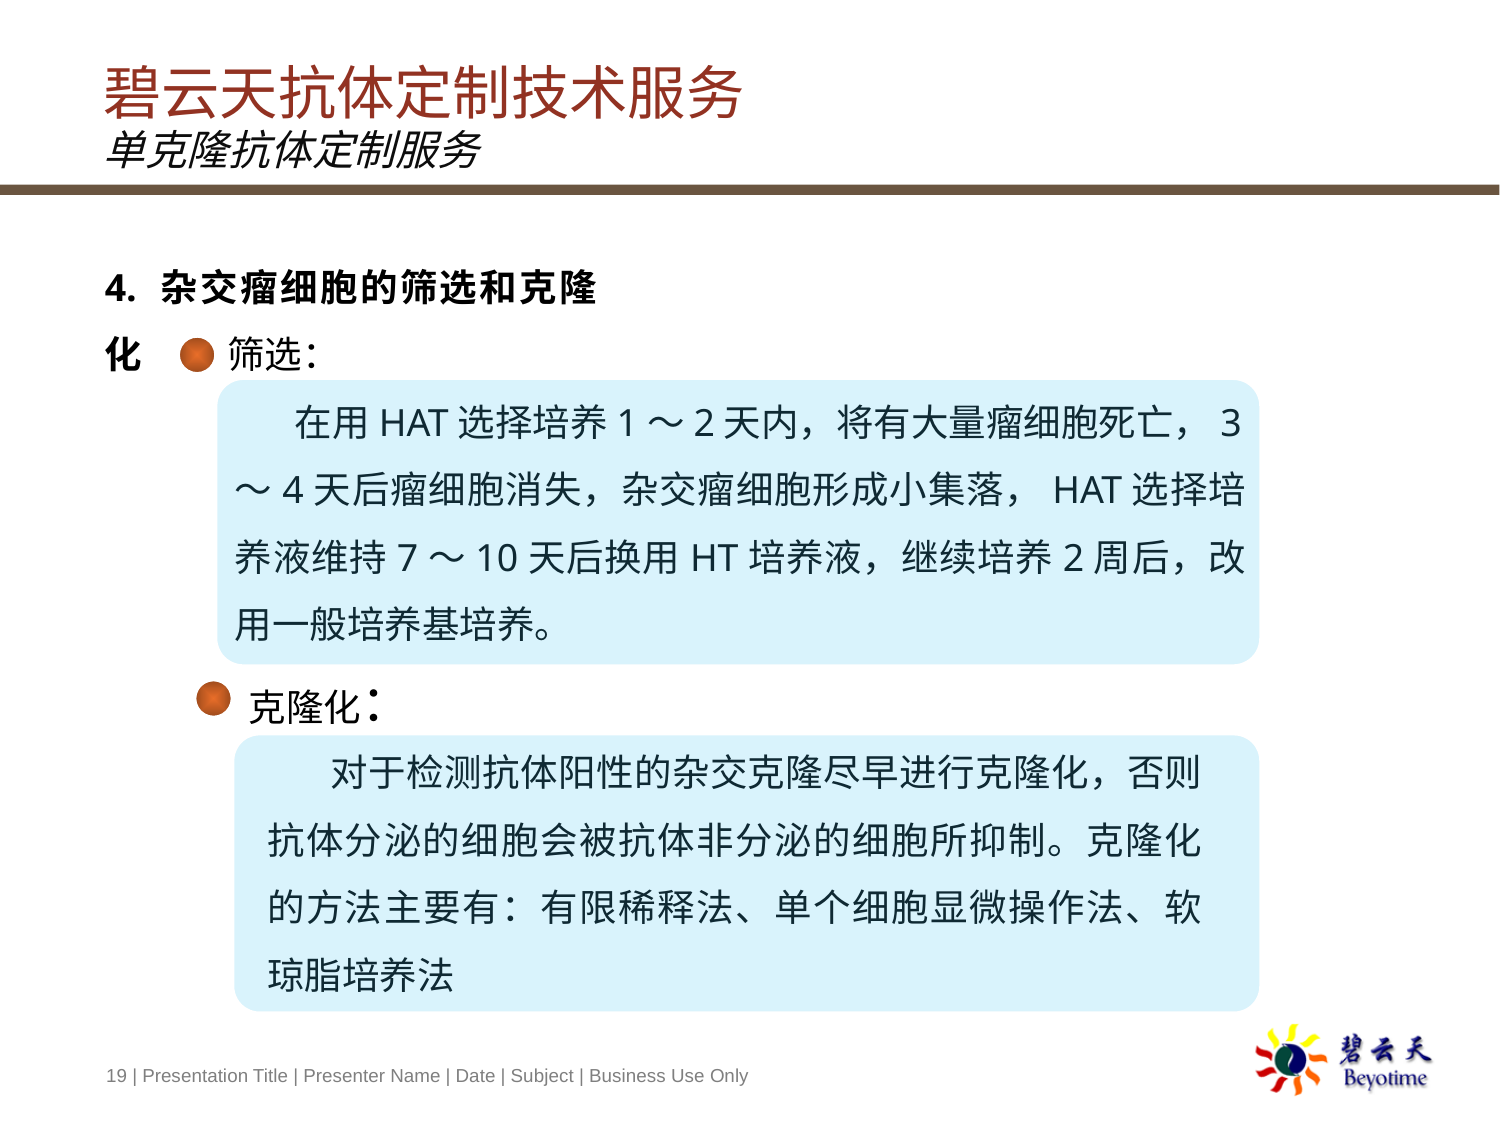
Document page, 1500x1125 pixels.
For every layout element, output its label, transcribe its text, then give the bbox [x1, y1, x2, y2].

picture [1245, 1021, 1443, 1097]
text_box [178, 336, 216, 374]
footer 19 | Presentation Title | Presenter Name | Date | Subject | Business Use Only [90, 1056, 1162, 1095]
title 碧云天抗体定制技术服务 单克隆抗体定制服务 [88, 51, 1449, 183]
text_box [215, 378, 1261, 666]
text_box 克隆化： [233, 633, 427, 719]
text_box [194, 679, 233, 718]
text_box 对于检测抗体阳性的杂交克隆尽早进行克隆化，否则抗体分泌的细胞会被抗体非分泌的细胞所抑制。克隆化的方法主要有：有限稀释法、单个细胞显微操作法、软琼脂培养法 [193, 719, 1218, 1005]
text_box 4. 杂交瘤细胞的筛选和克隆化 [90, 233, 612, 317]
text_box 筛选： 在用HAT选择培养1～2天内，将有大量瘤细胞死亡，3～4天后瘤细胞消失，杂交瘤细胞形成小集落，HAT选择培养液维持7～10天后换用HT培养液，继续培养2周后，改用一般培养基培养。 [161, 301, 1261, 924]
text_box [232, 733, 1261, 1014]
